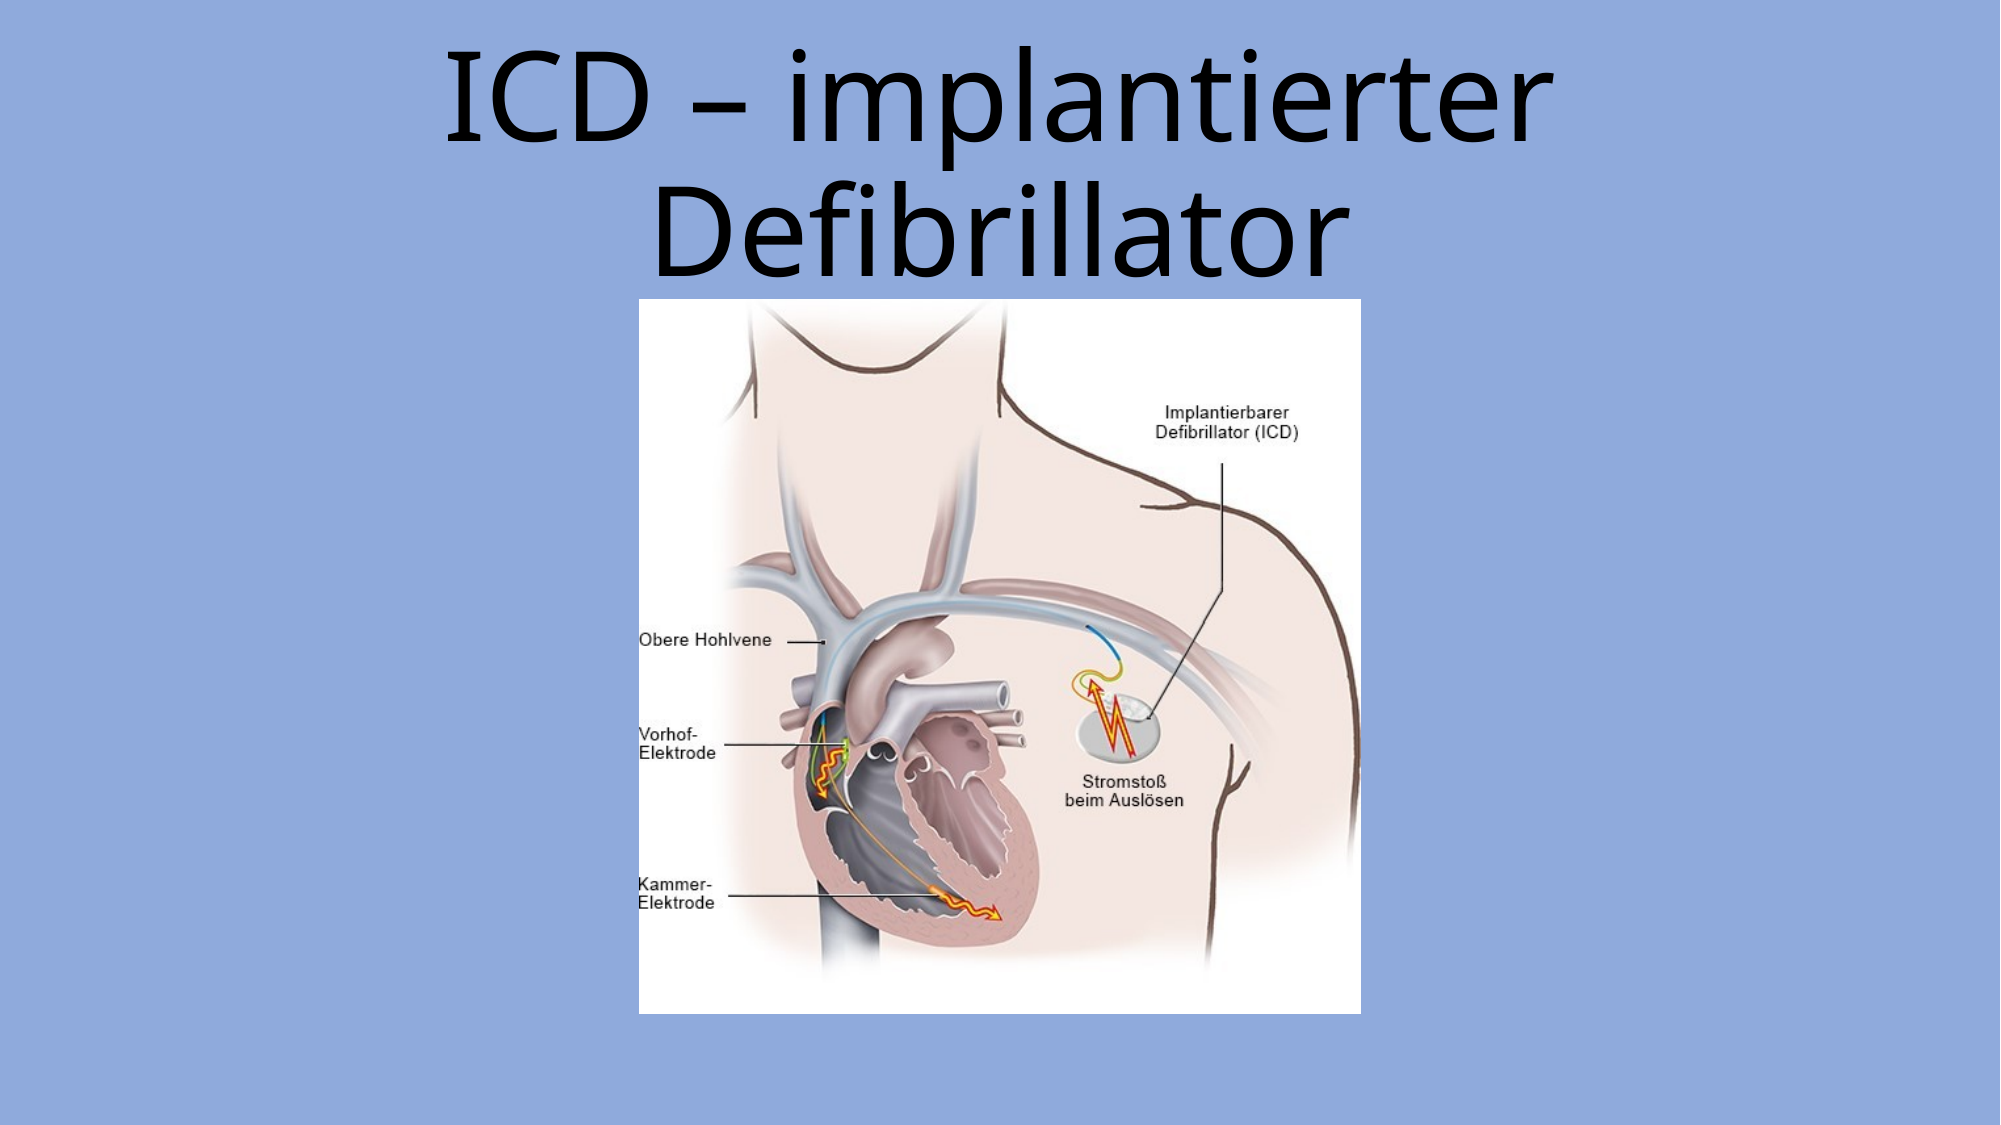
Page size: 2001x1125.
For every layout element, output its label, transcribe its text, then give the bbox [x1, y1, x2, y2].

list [638, 299, 1361, 1014]
title ICD – implantierter Defibrillator [137, 59, 1863, 278]
